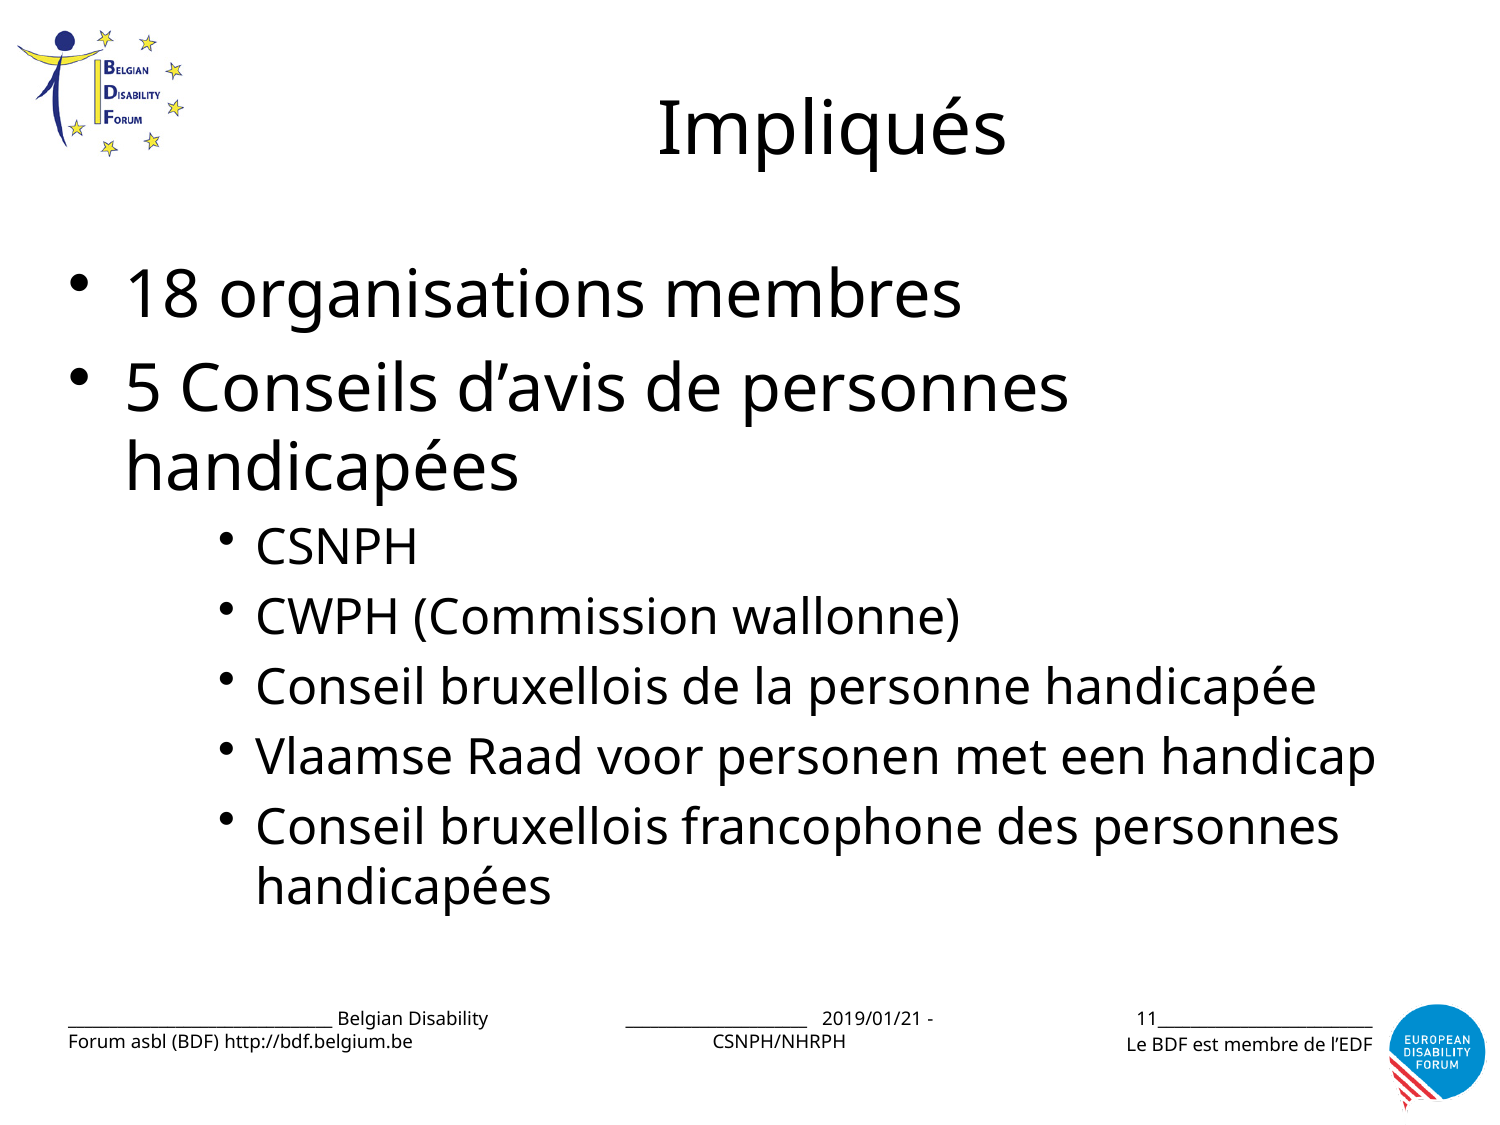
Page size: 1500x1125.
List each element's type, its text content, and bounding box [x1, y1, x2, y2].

list 18 organisations membres 5 Conseils d’avis de personnes handicapées CSNPH CWPH (Commission wallonne) Conseil bruxellois de la personne handicapée Vlaamse Raad voor personen met een handicap Conseil bruxellois francophone des personnes handicapées [53, 243, 1471, 1000]
picture [1387, 1002, 1487, 1125]
footer ______________________ 2019/01/21 - CSNPH/NHRPH [596, 999, 963, 1075]
slide_number ________________________________ Belgian Disability Forum asbl (BDF) http://bdf.belgium.be [53, 999, 550, 1075]
slide_number 11__________________________ Le BDF est membre de l’EDF [998, 999, 1388, 1075]
title Impliqués [194, 31, 1471, 219]
picture [17, 30, 184, 157]
